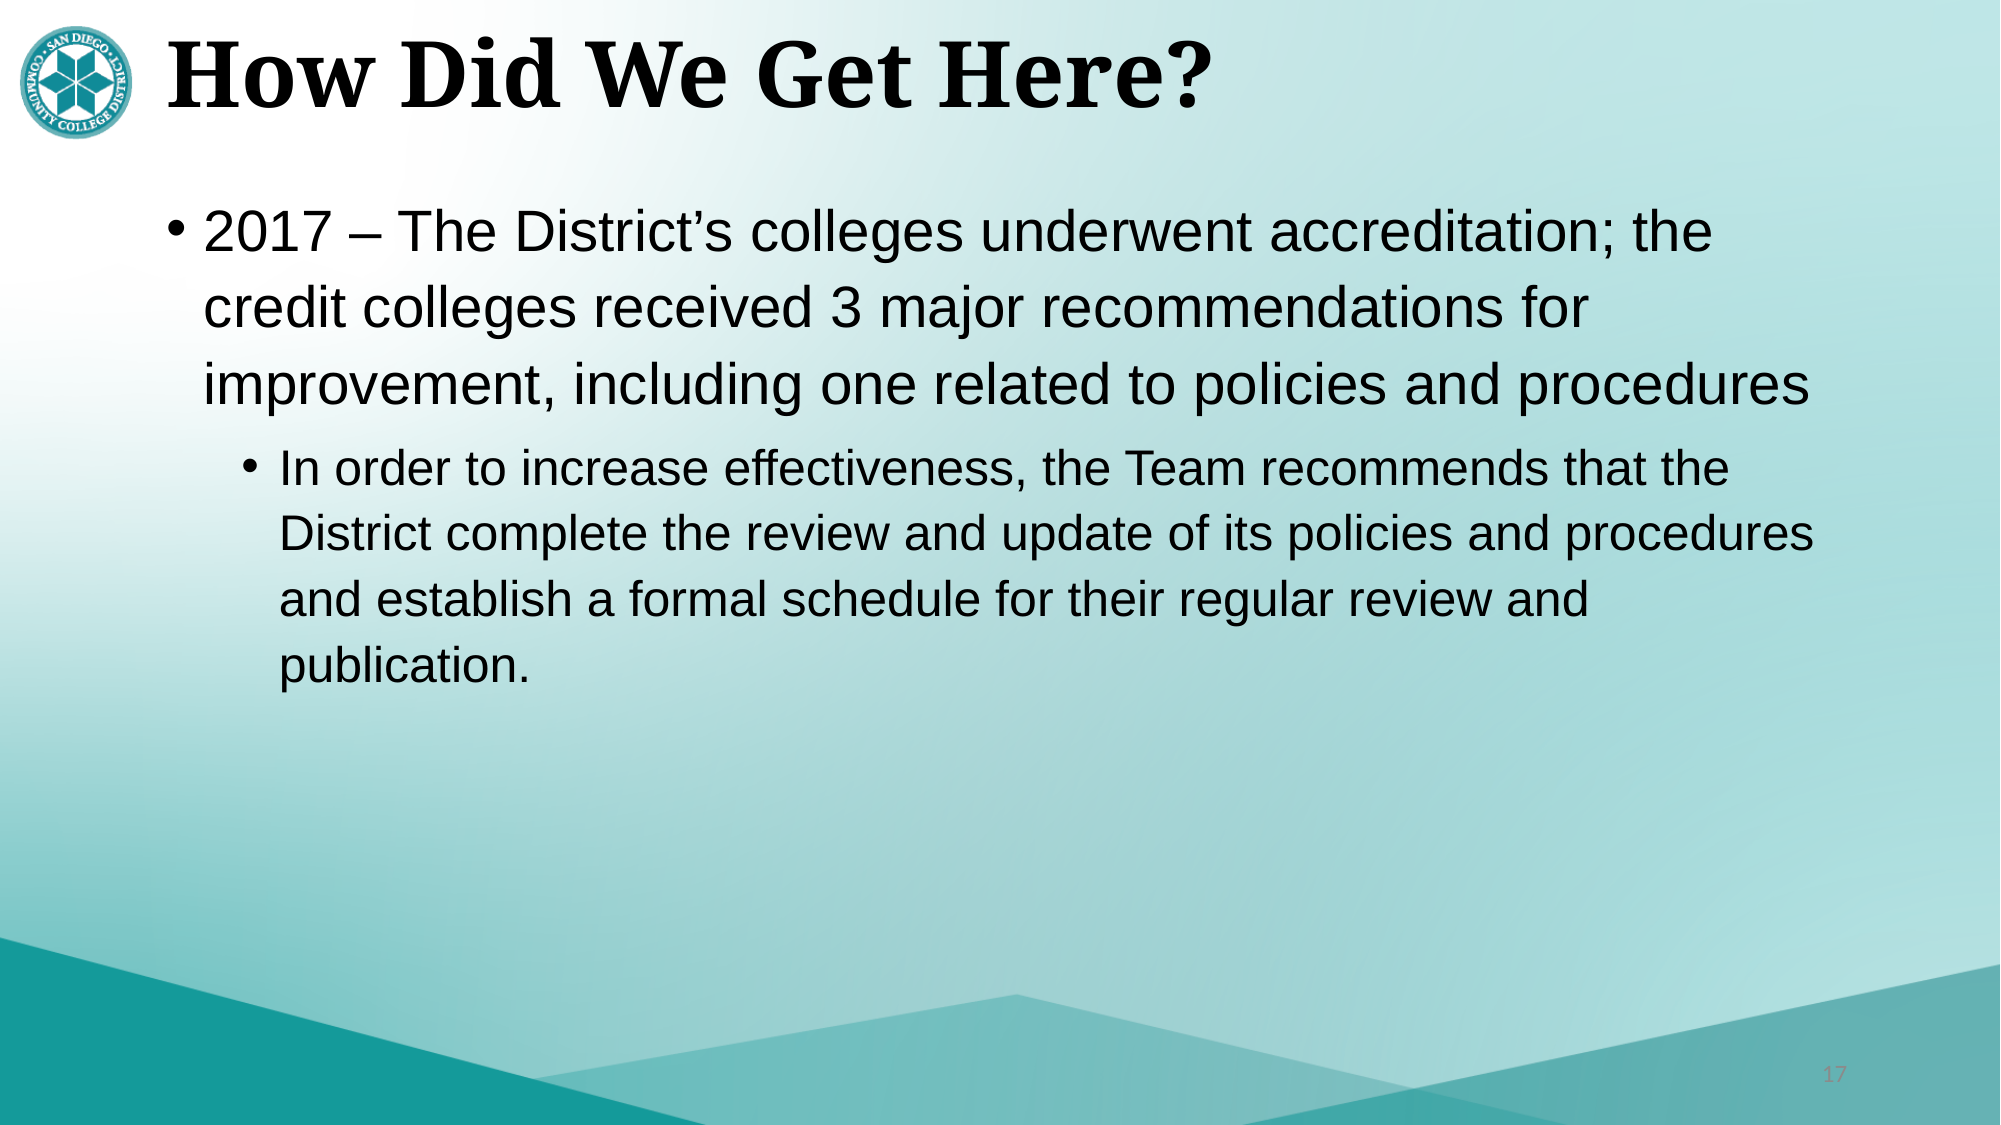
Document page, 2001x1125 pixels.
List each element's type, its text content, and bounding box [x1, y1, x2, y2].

list 2017 – The District’s colleges underwent accreditation; the credit colleges received 3 major recommendations for improvement, including one related to policies and procedures In order to increase effectiveness, the Team recommends that the District complete the review and update of its policies and procedures and establish a formal schedule for their regular review and publication. [151, 178, 1863, 1014]
picture [0, 0, 2000, 1125]
title How Did We Get Here? [151, 13, 1863, 142]
slide_number 17 [1412, 1042, 1863, 1103]
